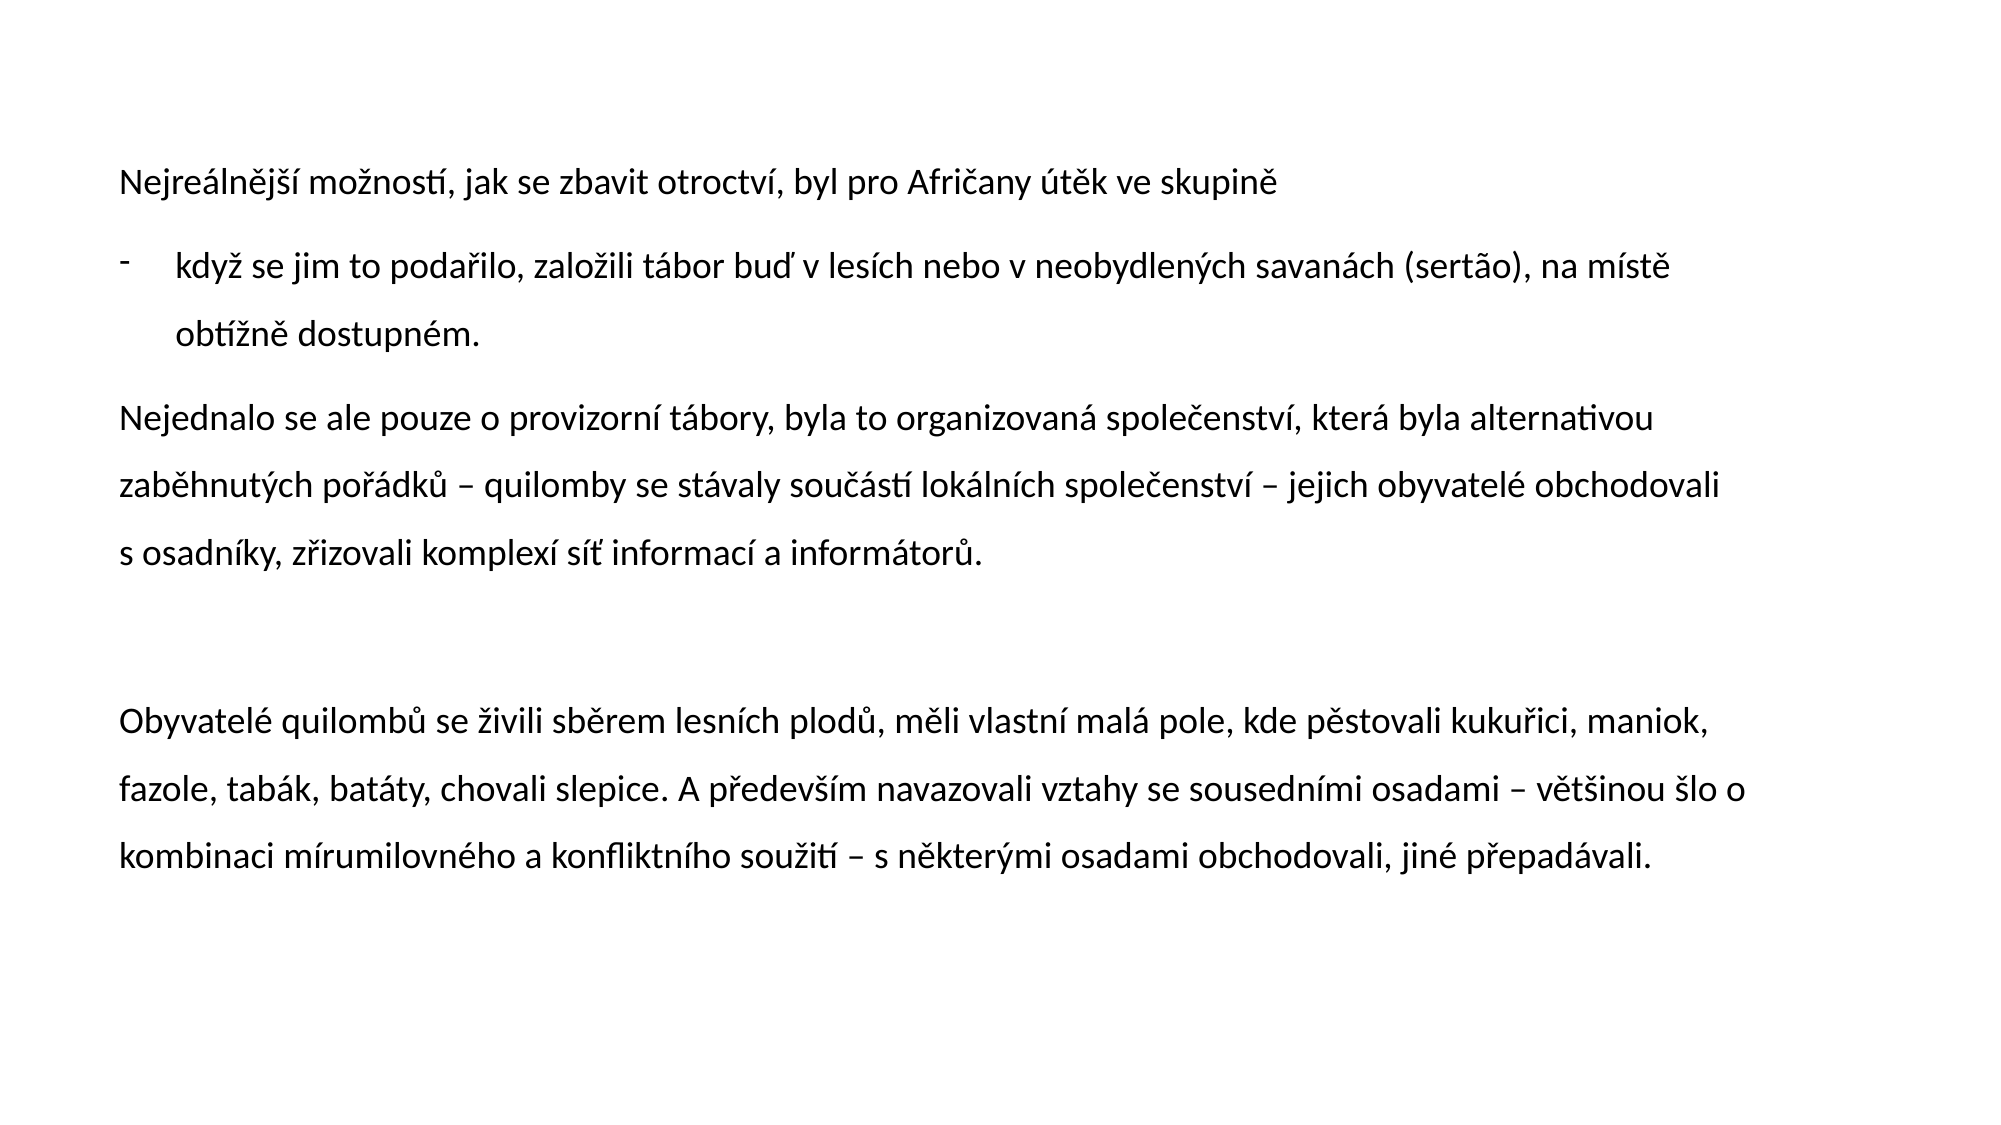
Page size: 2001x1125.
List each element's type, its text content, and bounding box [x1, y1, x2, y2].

text_box Nejreálnější možností, jak se zbavit otroctví, byl pro Afričany útěk ve skupině když se jim to podařilo, založili tábor buď v lesích nebo v neobydlených savanách (sertão), na místě obtížně dostupném. Nejednalo se ale pouze o provizorní tábory, byla to organizovaná společenství, která byla alternativou zaběhnutých pořádků – quilomby se stávaly součástí lokálních společenství – jejich obyvatelé obchodovali s osadníky, zřizovali komplexí síť informací a informátorů. Obyvatelé quilombů se živili sběrem lesních plodů, měli vlastní malá pole, kde pěstovali kukuřici, maniok, fazole, tabák, batáty, chovali slepice. A především navazovali vztahy se sousedními osadami – většinou šlo o kombinaci mírumilovného a konfliktního soužití – s některými osadami obchodovali, jiné přepadávali. [104, 127, 1787, 884]
